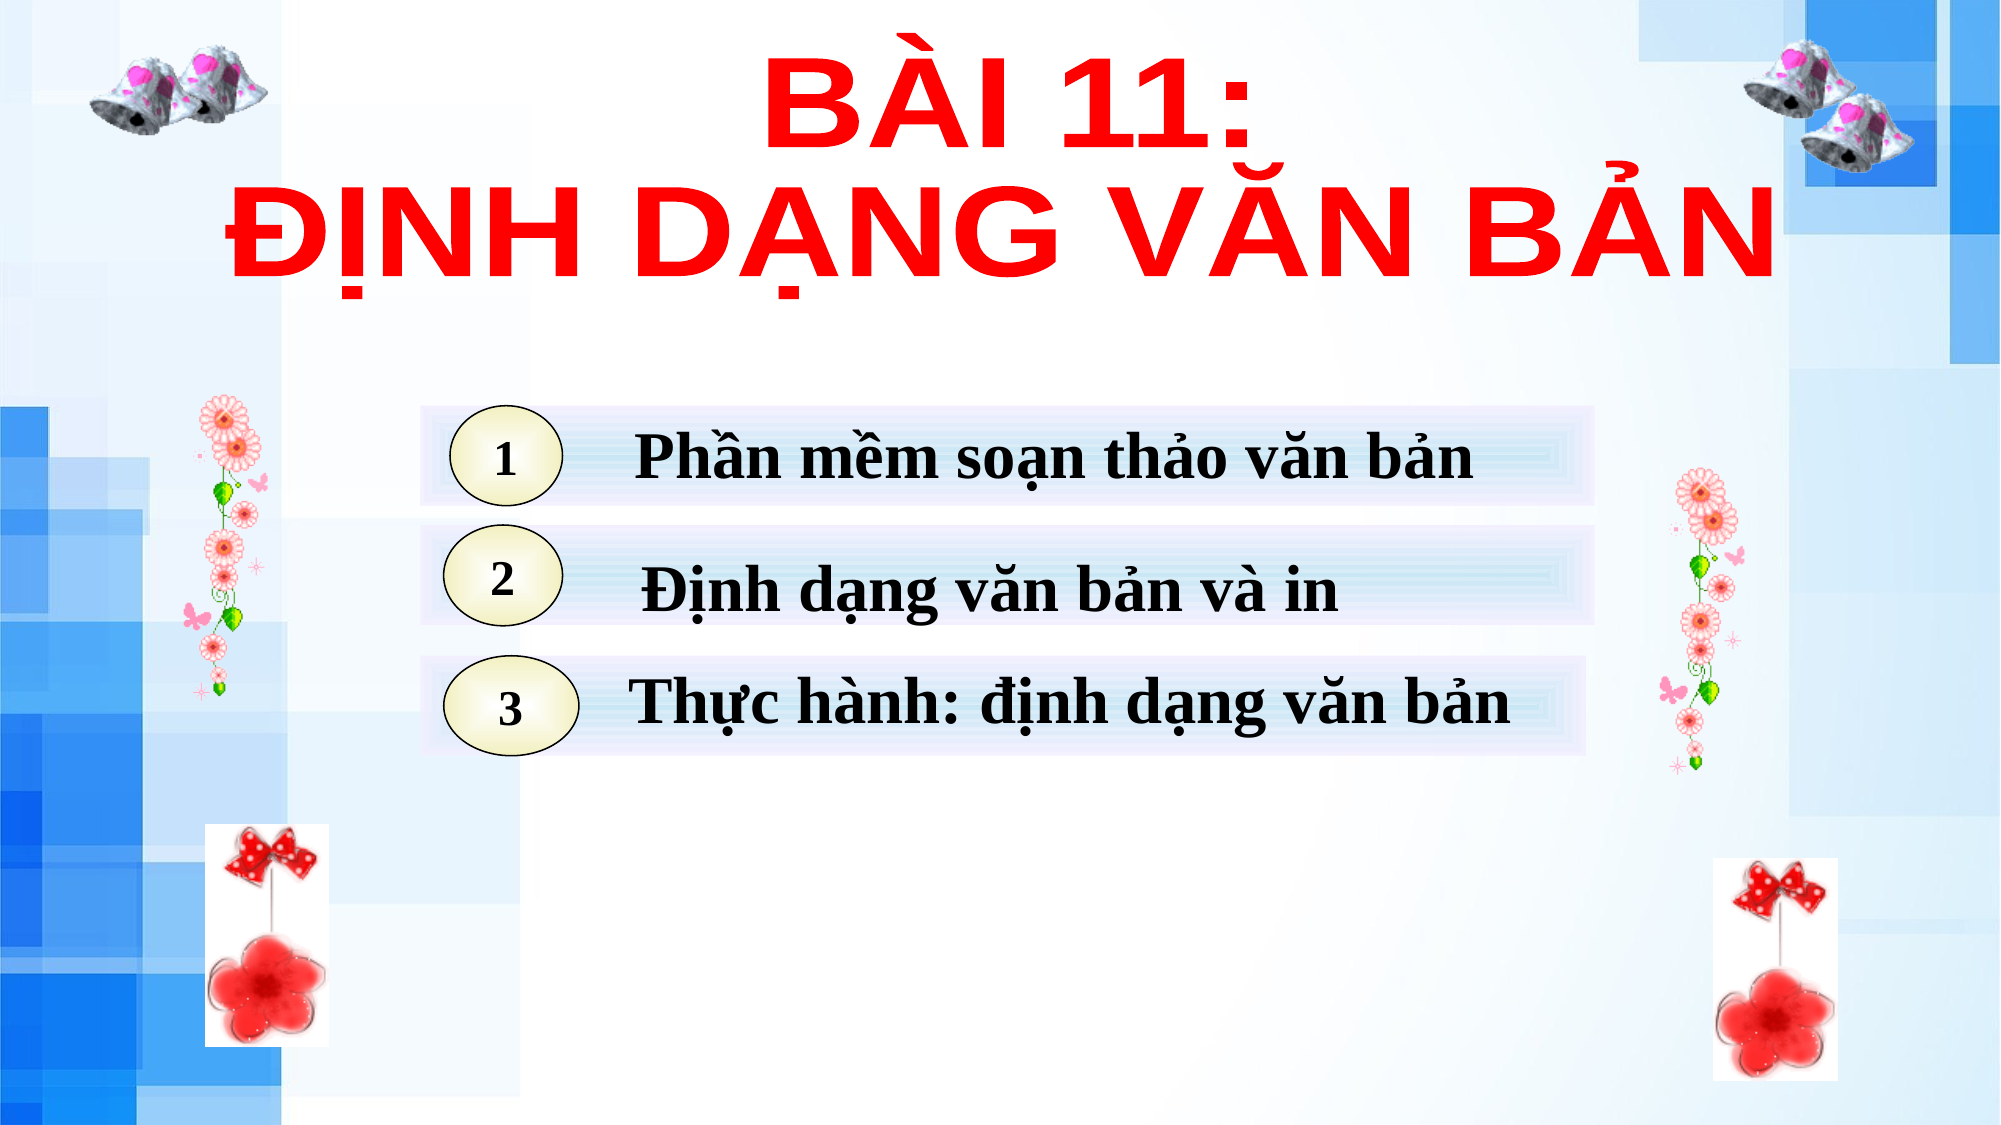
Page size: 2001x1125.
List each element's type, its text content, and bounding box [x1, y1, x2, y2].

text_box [420, 649, 1586, 756]
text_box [420, 524, 1595, 634]
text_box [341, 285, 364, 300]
text_box [516, 405, 1595, 506]
text_box BÀI 11: ĐỊNH DẠNG VĂN BẢN [1683, 186, 1773, 278]
text_box 1 [450, 405, 563, 506]
text_box BÀI 11: ĐỊNH DẠNG VĂN BẢN [954, 184, 1057, 279]
text_box BÀI 11: ĐỊNH DẠNG VĂN BẢN [851, 186, 941, 278]
text_box BÀI 11: ĐỊNH DẠNG VĂN BẢN [767, 57, 860, 149]
text_box BÀI 11: ĐỊNH DẠNG VĂN BẢN [1469, 186, 1562, 278]
text_box BÀI 11: ĐỊNH DẠNG VĂN BẢN [1569, 186, 1672, 278]
text_box BÀI 11: ĐỊNH DẠNG VĂN BẢN [1320, 186, 1410, 278]
text_box Phần mềm soạn thảo văn bản [555, 404, 1538, 500]
text_box BÀI 11: ĐỊNH DẠNG VĂN BẢN [1105, 186, 1206, 278]
text_box BÀI 11: ĐỊNH DẠNG VĂN BẢN [1063, 57, 1135, 149]
text_box BÀI 11: ĐỊNH DẠNG VĂN BẢN [1137, 57, 1209, 149]
text_box BÀI 11: ĐỊNH DẠNG VĂN BẢN [637, 186, 731, 278]
text_box BÀI 11: ĐỊNH DẠNG VĂN BẢN [224, 186, 327, 278]
text_box BÀI 11: ĐỊNH DẠNG VĂN BẢN [1604, 159, 1640, 184]
text_box BÀI 11: ĐỊNH DẠNG VĂN BẢN [867, 57, 971, 149]
text_box BÀI 11: ĐỊNH DẠNG VĂN BẢN [895, 31, 935, 52]
text_box BÀI 11: ĐỊNH DẠNG VĂN BẢN [381, 186, 472, 278]
text_box BÀI 11: ĐỊNH DẠNG VĂN BẢN [1231, 161, 1286, 182]
text_box BÀI 11: ĐỊNH DẠNG VĂN BẢN [737, 186, 841, 278]
text_box [513, 405, 555, 429]
text_box BÀI 11: ĐỊNH DẠNG VĂN BẢN [1206, 186, 1310, 278]
picture [0, 0, 2001, 1125]
text_box [420, 405, 500, 506]
